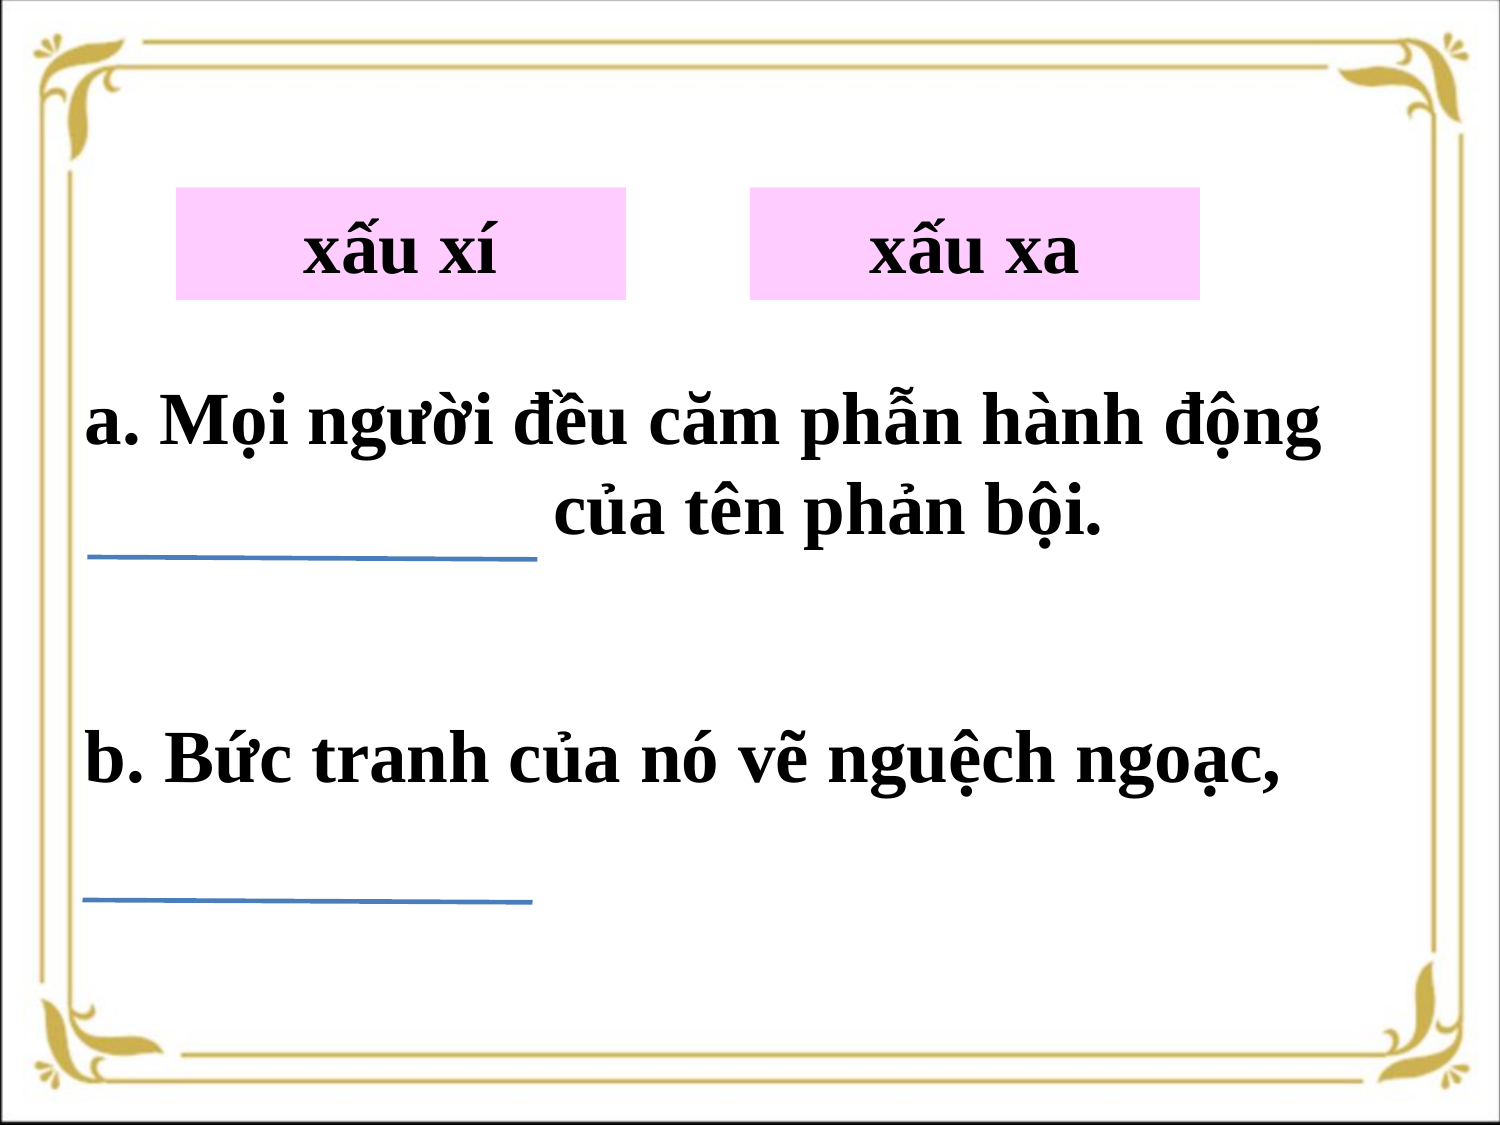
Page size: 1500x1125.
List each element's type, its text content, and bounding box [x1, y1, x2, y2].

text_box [82, 899, 533, 903]
text_box xấu xa [748, 185, 1202, 302]
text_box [87, 556, 538, 560]
text_box a. Mọi người đều căm phẫn hành động của tên phản bội. [70, 362, 1430, 558]
text_box b. Bức tranh của nó vẽ nguệch ngoạc, [70, 699, 1430, 933]
picture [0, 0, 1500, 1125]
text_box xấu xí [174, 185, 628, 302]
